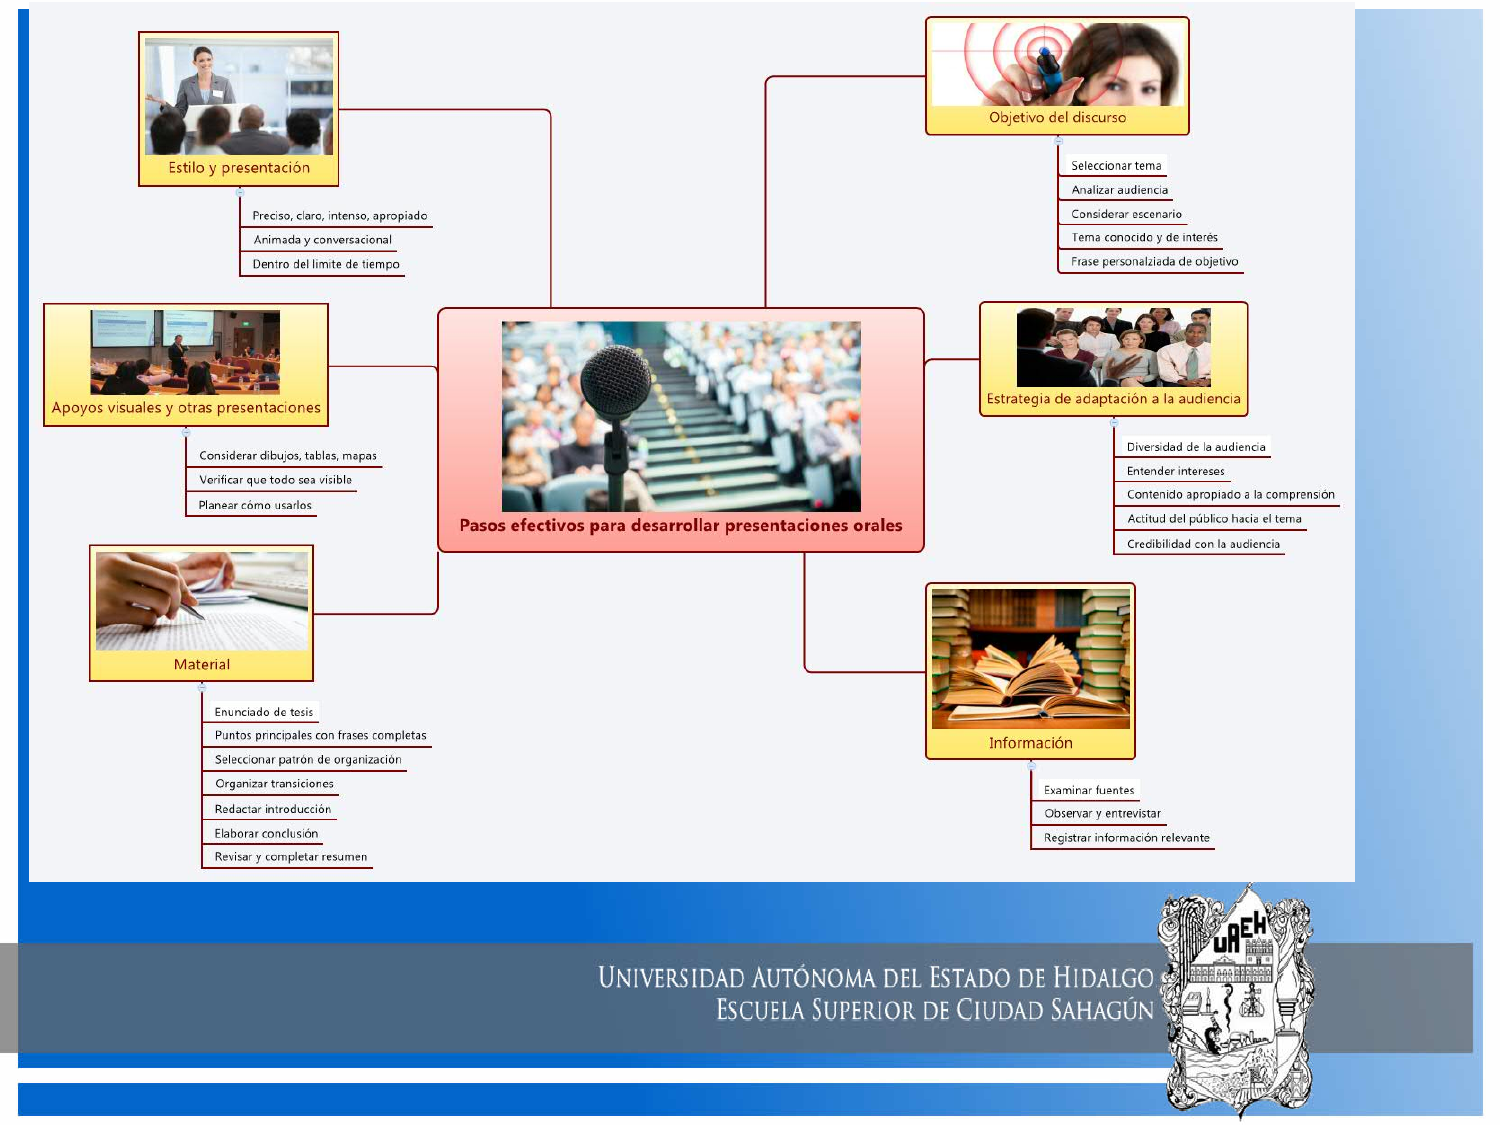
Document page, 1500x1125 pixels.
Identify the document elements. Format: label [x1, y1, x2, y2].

list [29, 2, 1355, 882]
picture [0, 0, 1500, 1125]
